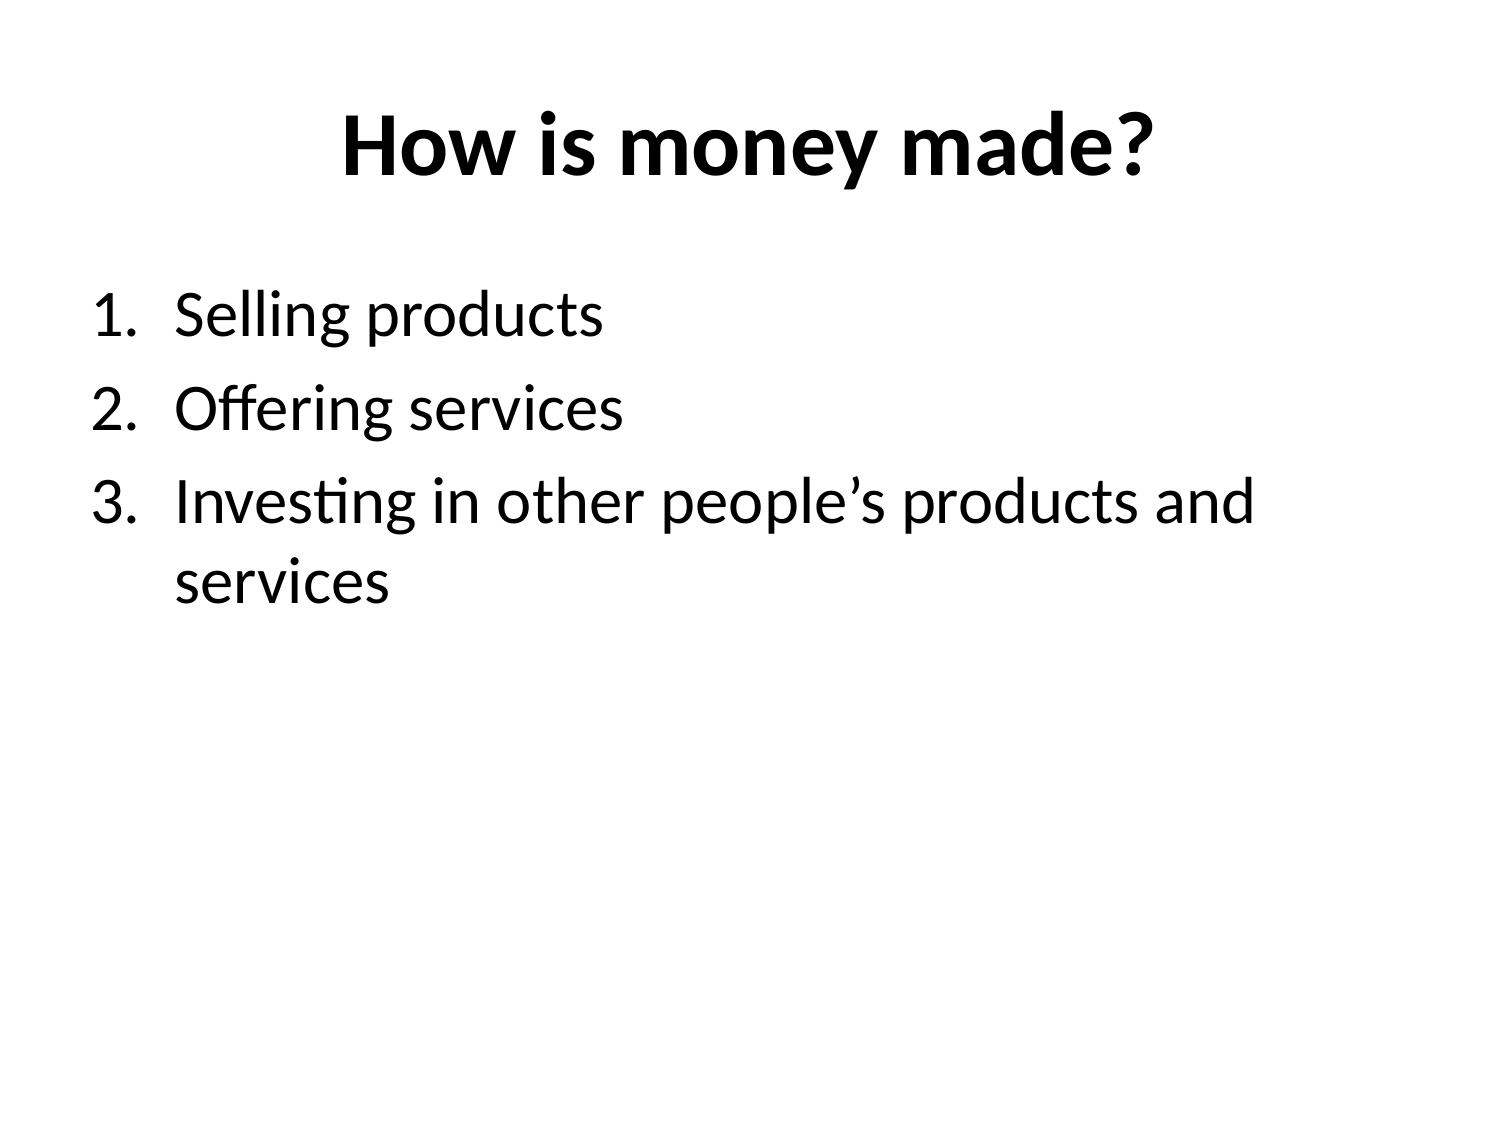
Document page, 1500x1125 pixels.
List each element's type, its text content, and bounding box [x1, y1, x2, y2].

list Selling products Offering services Investing in other people’s products and services [75, 262, 1425, 1005]
title How is money made? [75, 45, 1425, 233]
